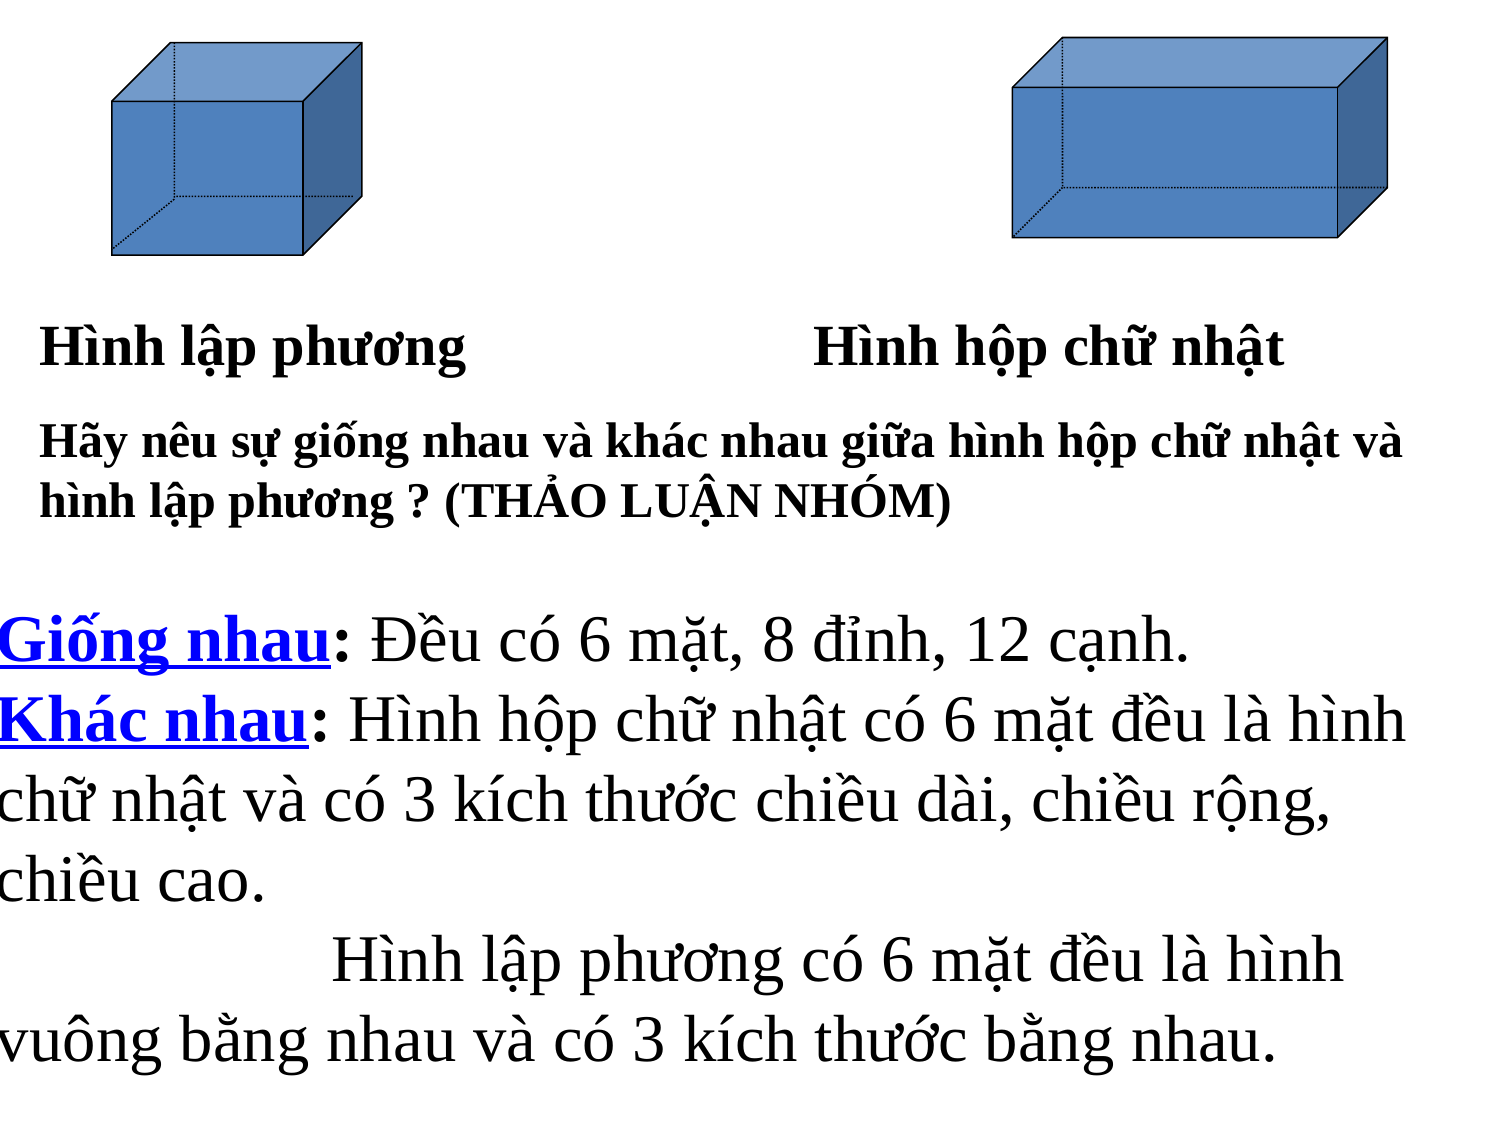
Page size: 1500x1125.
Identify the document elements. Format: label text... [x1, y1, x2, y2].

text_box Hình hộp chữ nhật [798, 299, 1374, 385]
text_box Hãy nêu sự giống nhau và khác nhau giữa hình hộp chữ nhật và hình lập phương ? (THẢO LUẬN NHÓM) [24, 399, 1438, 535]
text_box Hình lập phương [24, 299, 563, 385]
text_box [111, 42, 362, 256]
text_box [1012, 37, 1388, 238]
text_box Giống nhau: Đều có 6 mặt, 8 đỉnh, 12 cạnh. Khác nhau: Hình hộp chữ nhật có 6 mặt đều là hình chữ nhật và có 3 kích thước chiều dài, chiều rộng, chiều cao. Hình lập phương có 6 mặt đều là hình vuông bằng nhau và có 3 kích thước bằng nhau. [0, 587, 1482, 1082]
